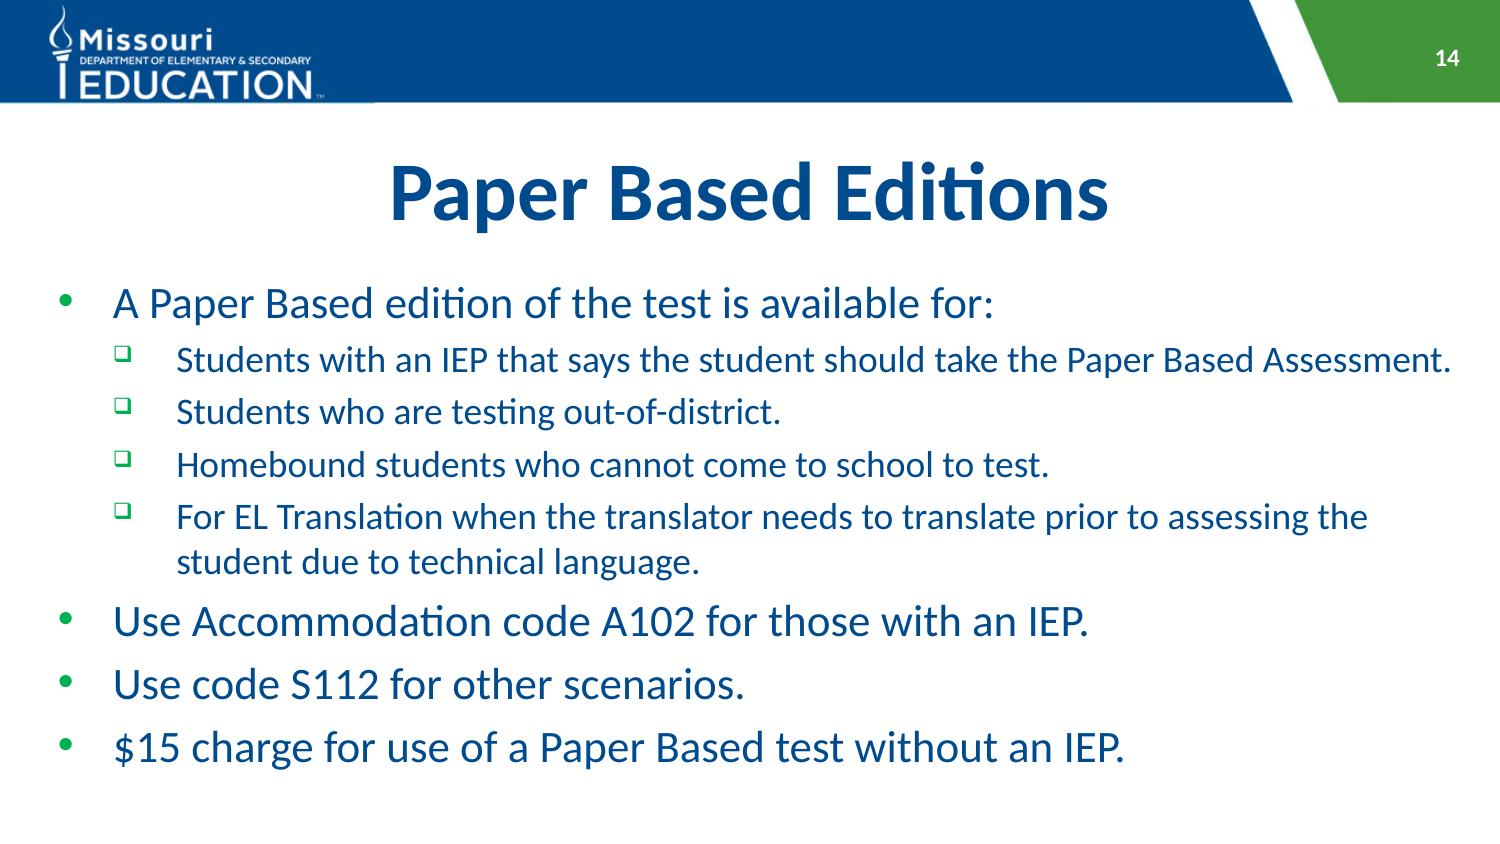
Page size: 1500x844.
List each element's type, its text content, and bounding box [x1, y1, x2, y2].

title Paper Based Editions [24, 121, 1475, 254]
picture [0, 0, 1500, 844]
list A Paper Based edition of the test is available for: Students with an IEP that says the student should take the Paper Based Assessment. Students who are testing out-of-district. Homebound students who cannot come to school to test. For EL Translation when the translator needs to translate prior to assessing the student due to technical language. Use Accommodation code A102 for those with an IEP. Use code S112 for other scenarios. $15 charge for use of a Paper Based test without an IEP. [24, 265, 1475, 810]
slide_number 14 [1350, 34, 1475, 80]
